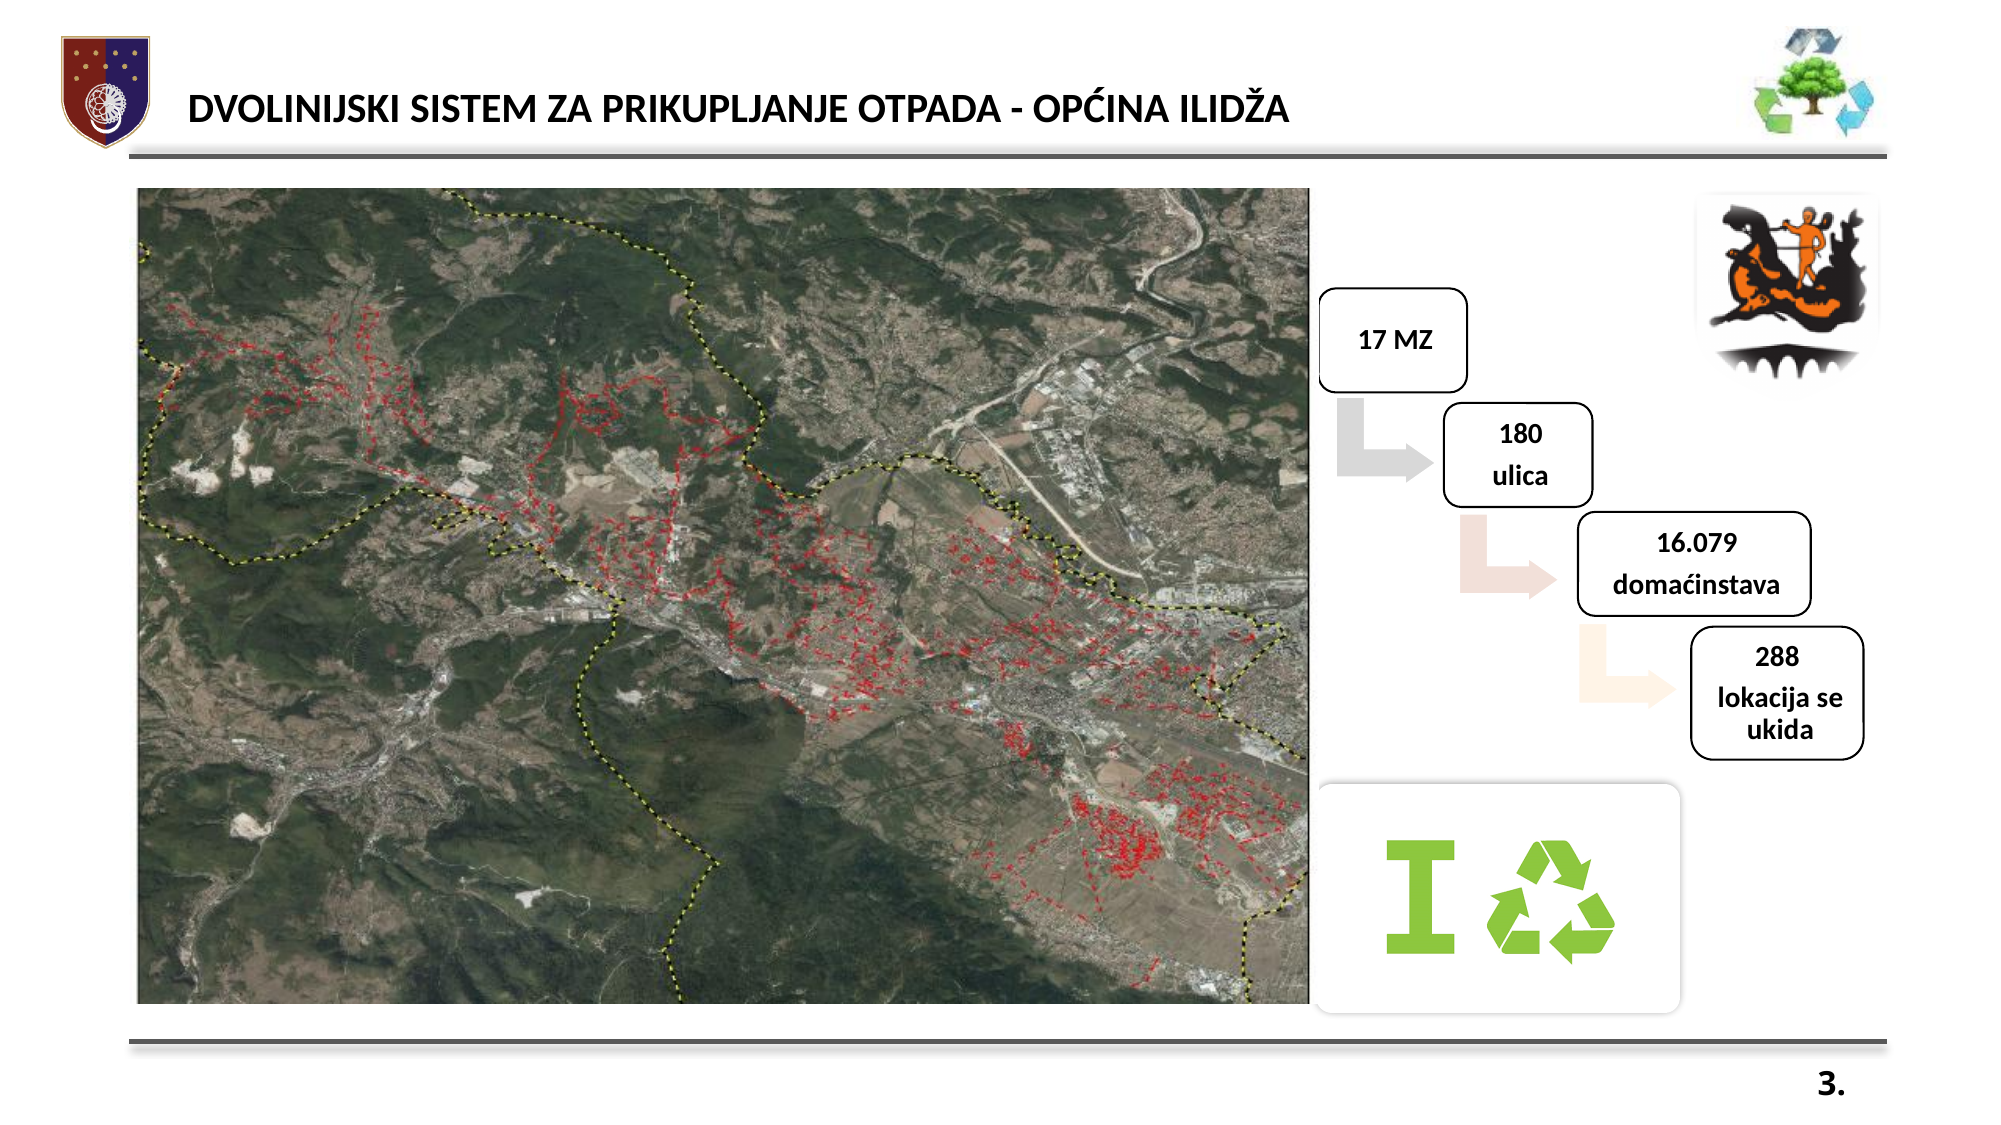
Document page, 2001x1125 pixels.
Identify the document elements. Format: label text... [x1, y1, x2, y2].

text_box DVOLINIJSKI SISTEM ZA PRIKUPLJANJE OTPADA - OPĆINA ILIDŽA [151, 73, 1735, 139]
picture [1735, 26, 1888, 140]
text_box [1319, 188, 1864, 881]
picture [1690, 188, 1884, 431]
picture [1347, 815, 1650, 982]
text_box 3. [1802, 1055, 1921, 1114]
picture [129, 188, 1319, 1004]
picture [60, 35, 151, 149]
